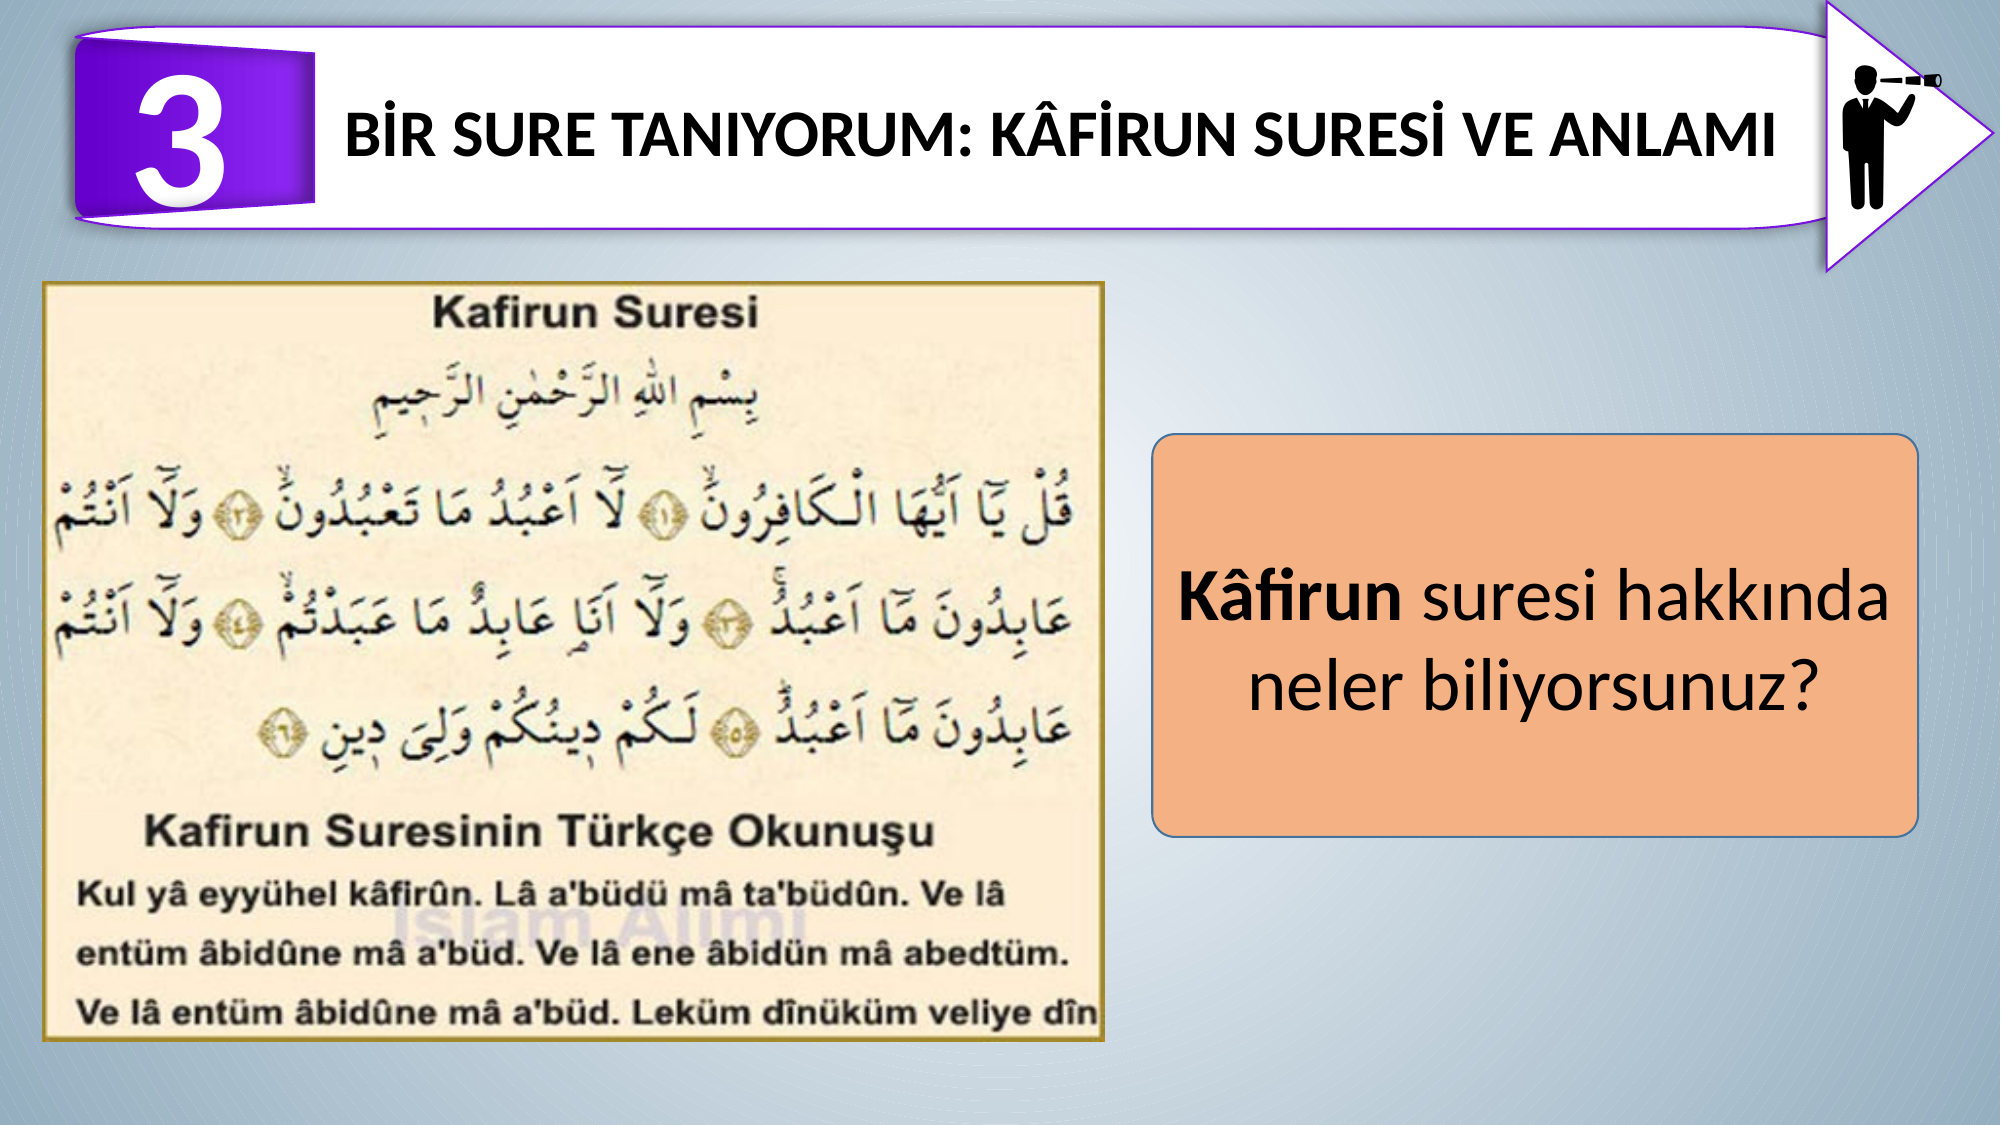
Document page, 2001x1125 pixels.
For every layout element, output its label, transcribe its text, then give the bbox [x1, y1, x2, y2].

text_box [361, 25, 1814, 82]
text_box BİR SURE TANIYORUM: KÂFİRUN SURESİ VE ANLAMI [361, 82, 1804, 178]
picture [1804, 63, 1980, 213]
text_box [1825, 0, 1907, 63]
text_box [361, 178, 1814, 230]
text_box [75, 0, 361, 257]
picture [42, 281, 1105, 1043]
text_box Kâfirun suresi hakkında neler biliyorsunuz? [1151, 433, 1920, 838]
text_box [1980, 121, 1996, 146]
text_box [1825, 213, 1899, 274]
